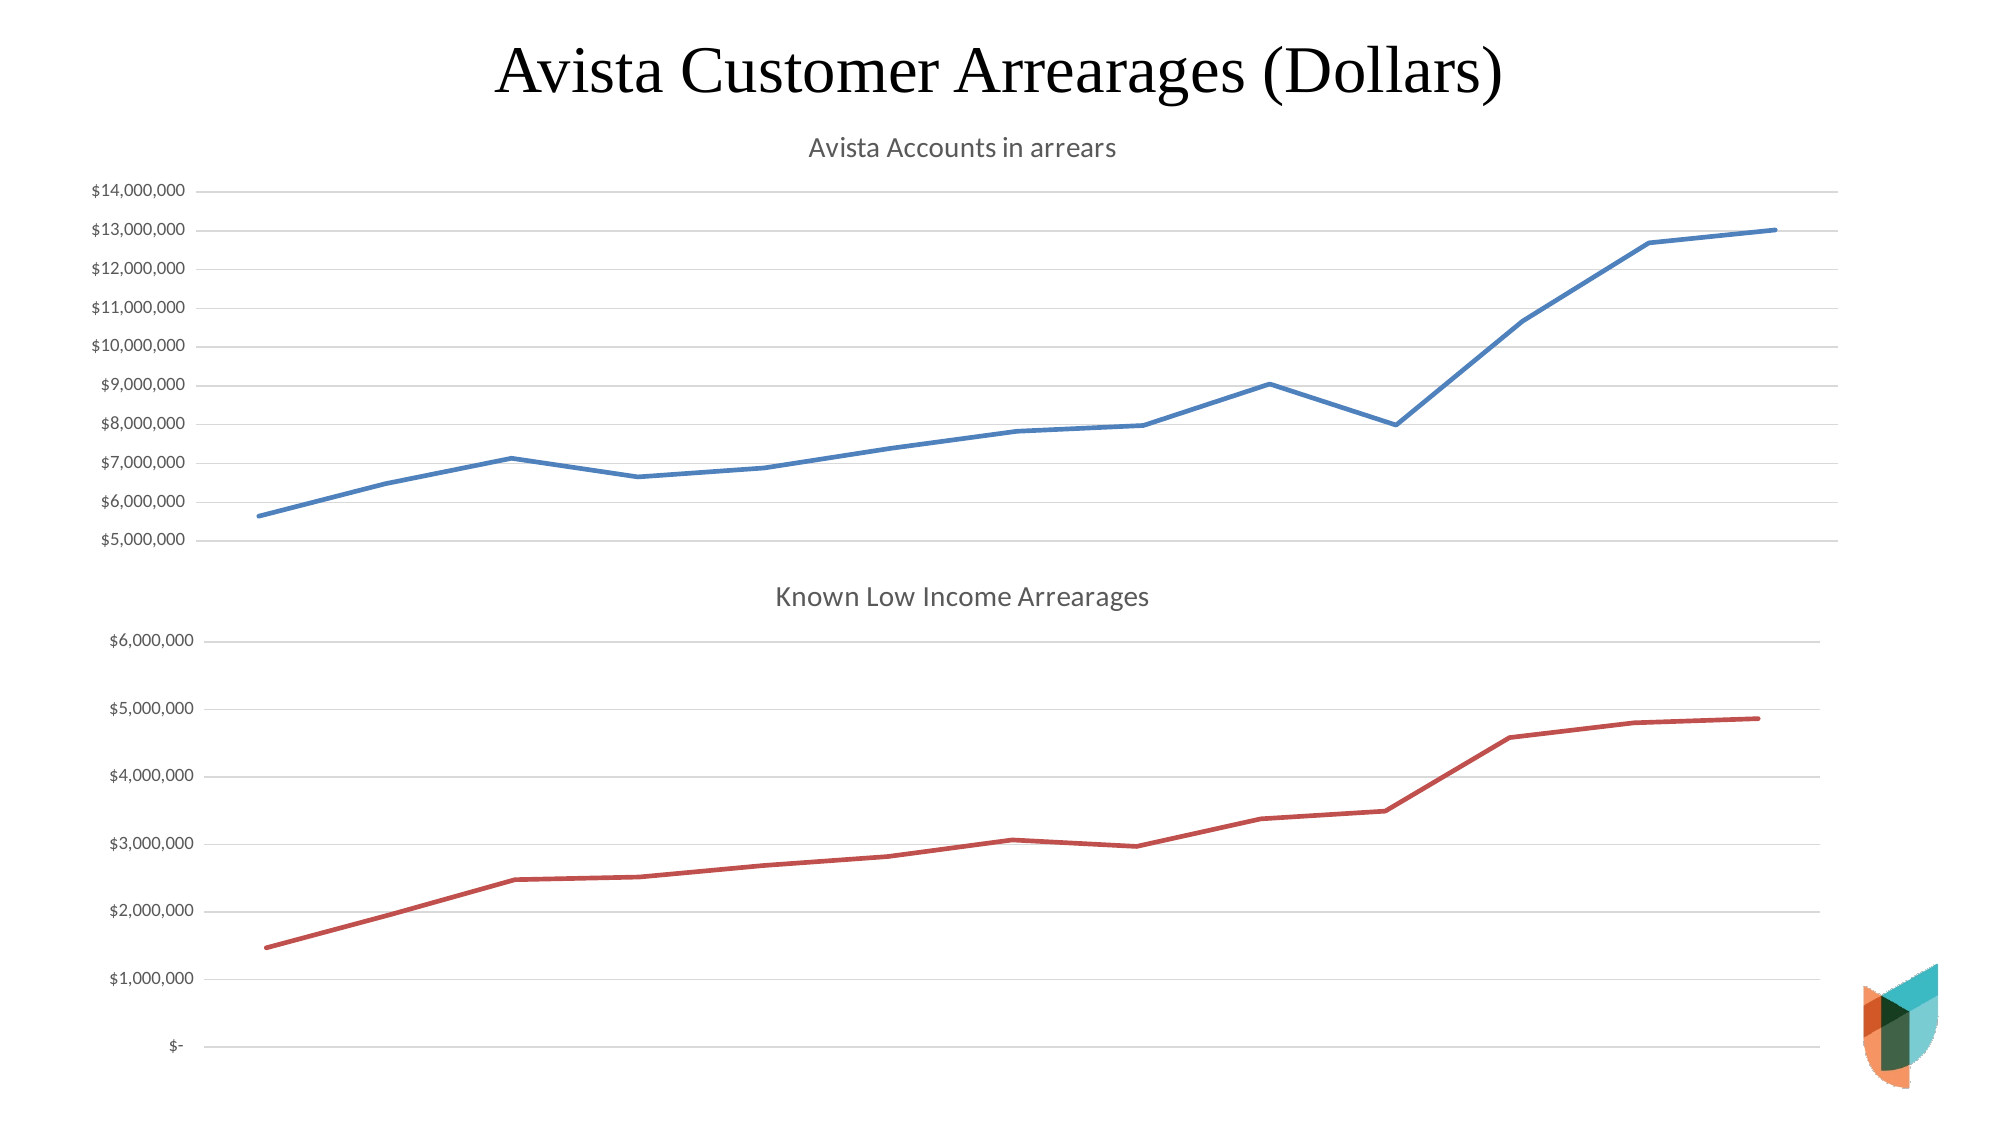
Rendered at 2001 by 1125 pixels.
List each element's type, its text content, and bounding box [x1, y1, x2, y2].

picture [1801, 926, 2000, 1125]
title Avista Customer Arrearages (Dollars) [99, 26, 1900, 110]
chart [49, 109, 1876, 1067]
